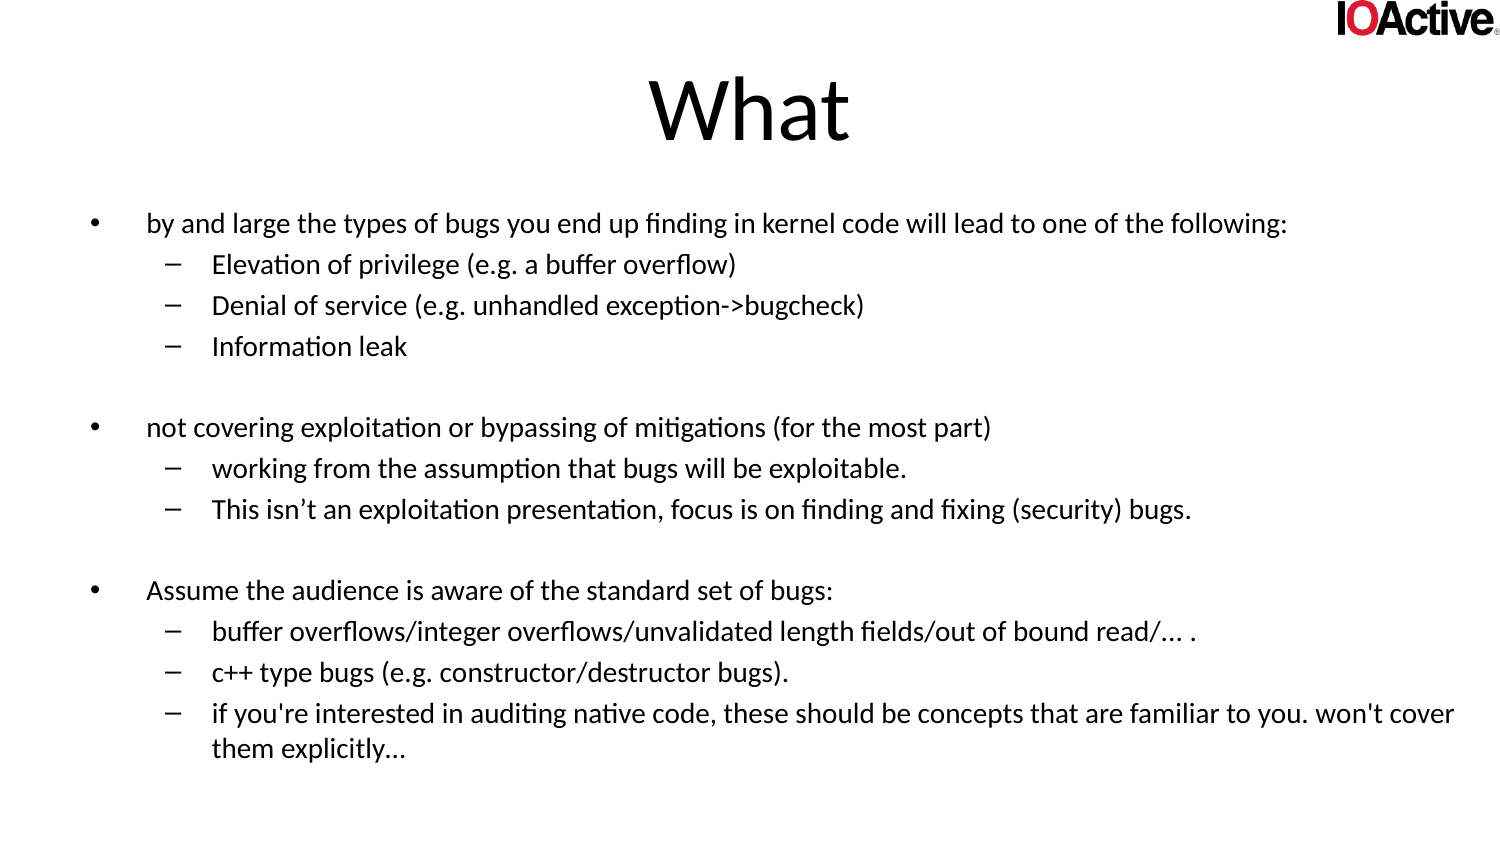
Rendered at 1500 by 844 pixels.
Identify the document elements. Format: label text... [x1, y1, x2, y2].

title What [75, 33, 1425, 175]
list by and large the types of bugs you end up finding in kernel code will lead to one of the following: Elevation of privilege (e.g. a buffer overflow) Denial of service (e.g. unhandled exception->bugcheck) Information leak not covering exploitation or bypassing of mitigations (for the most part) working from the assumption that bugs will be exploitable. This isn’t an exploitation presentation, focus is on finding and fixing (security) bugs. Assume the audience is aware of the standard set of bugs: buffer overflows/integer overflows/unvalidated length fields/out of bound read/... . c++ type bugs (e.g. constructor/destructor bugs). if you're interested in auditing native code, these should be concepts that are familiar to you. won't cover them explicitly… [75, 196, 1500, 844]
picture [1337, 0, 1500, 36]
